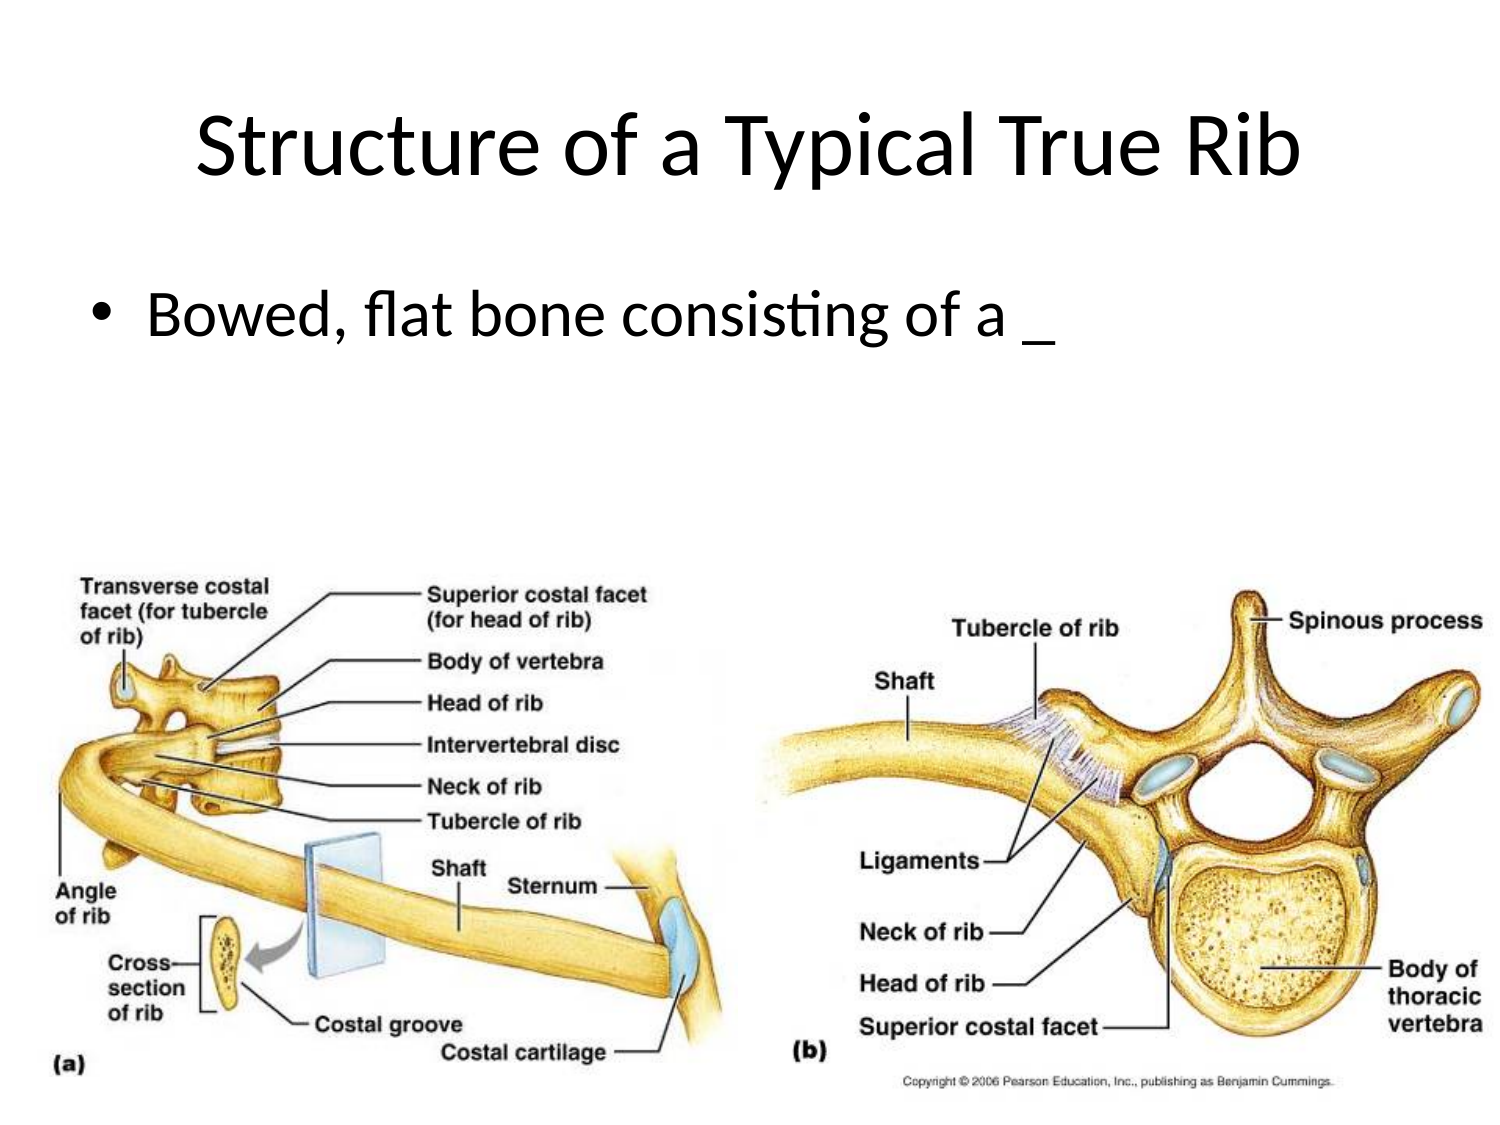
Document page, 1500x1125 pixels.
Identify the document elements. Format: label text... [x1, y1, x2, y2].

title Structure of a Typical True Rib [75, 45, 1425, 233]
list Bowed, flat bone consisting of a _ [75, 262, 1425, 1005]
picture [37, 562, 738, 1078]
picture [754, 574, 1500, 1106]
